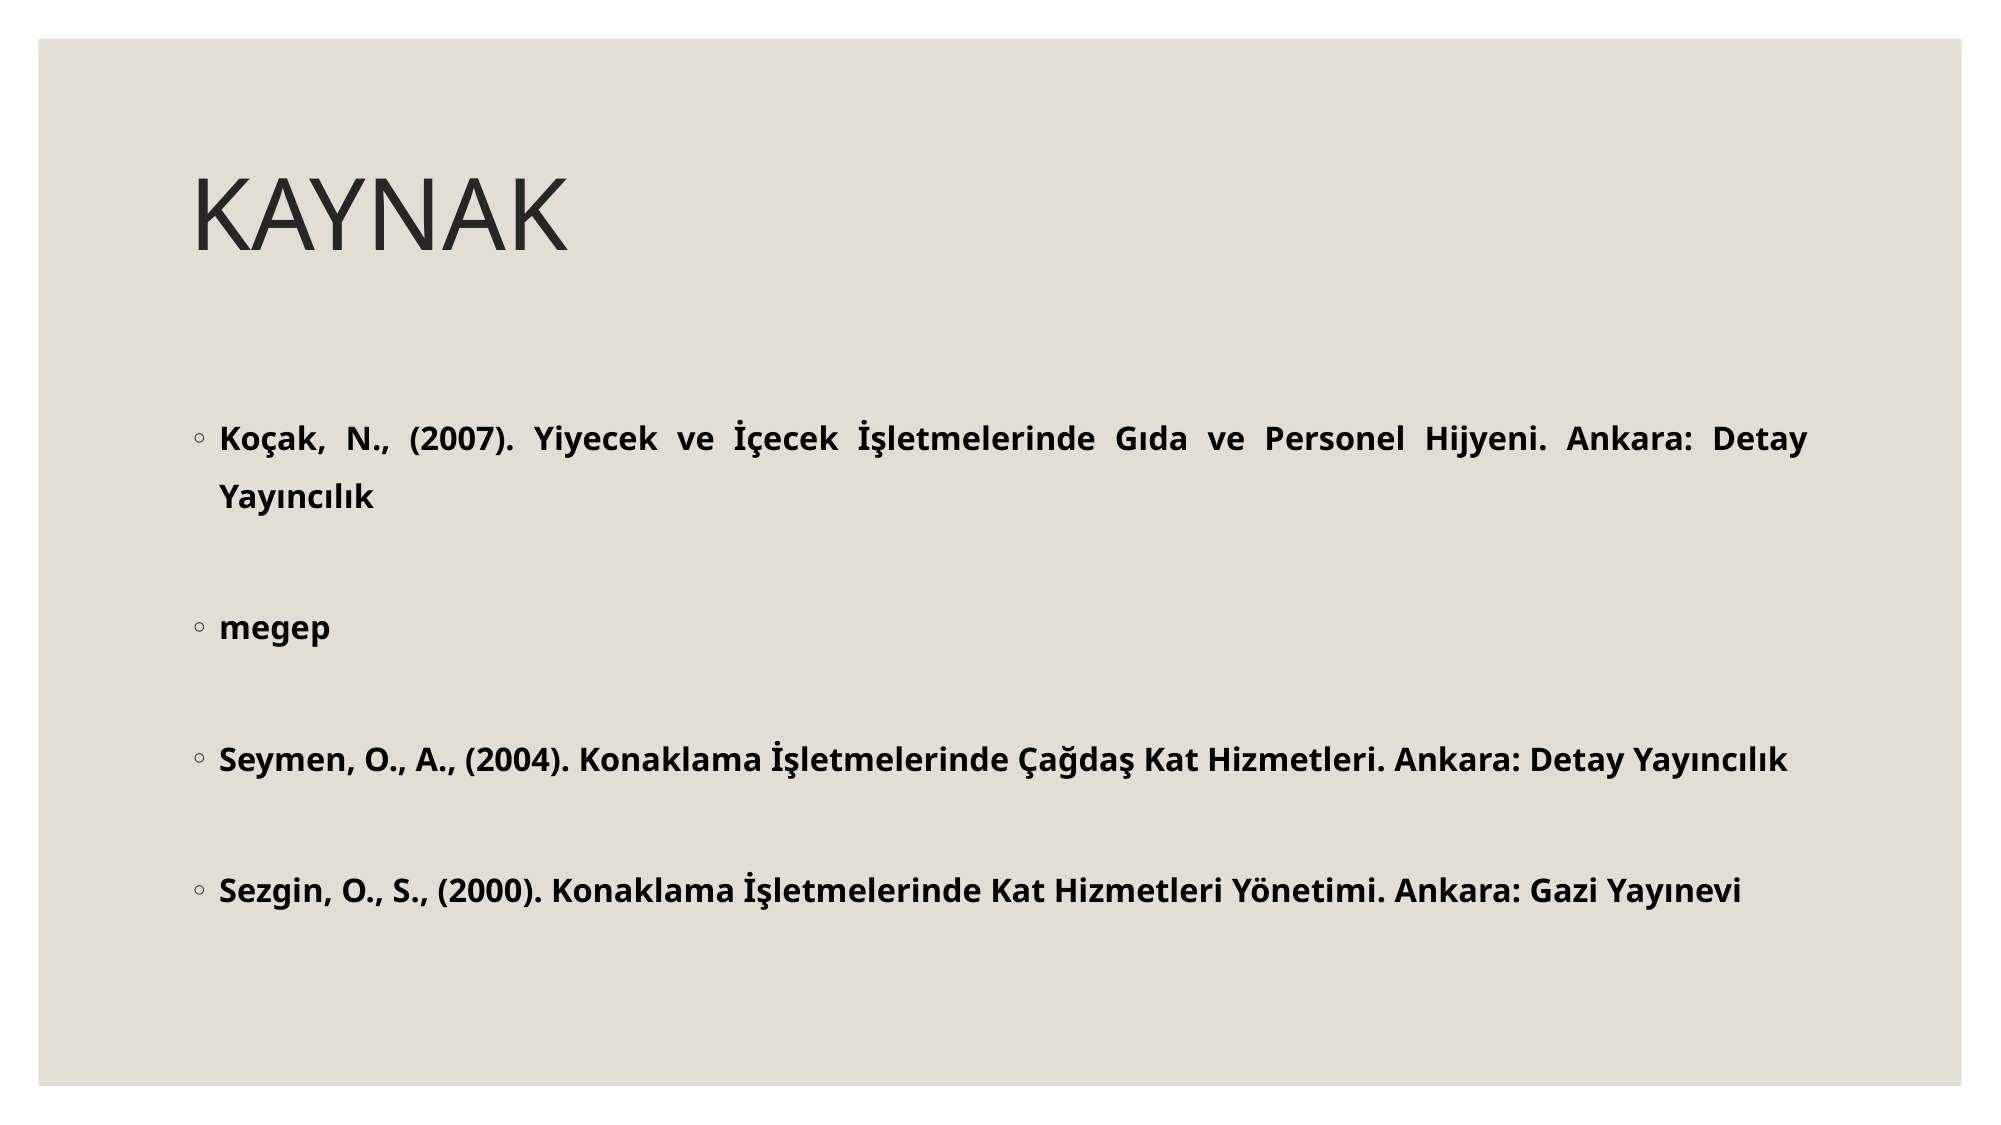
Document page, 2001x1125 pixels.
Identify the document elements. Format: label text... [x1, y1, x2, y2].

list Koçak, N., (2007). Yiyecek ve İçecek İşletmelerinde Gıda ve Personel Hijyeni. Ankara: Detay Yayıncılık megep Seymen, O., A., (2004). Konaklama İşletmelerinde Çağdaş Kat Hizmetleri. Ankara: Detay Yayıncılık Sezgin, O., S., (2000). Konaklama İşletmelerinde Kat Hizmetleri Yönetimi. Ankara: Gazi Yayınevi [174, 345, 1825, 990]
title KAYNAK [174, 105, 1825, 331]
